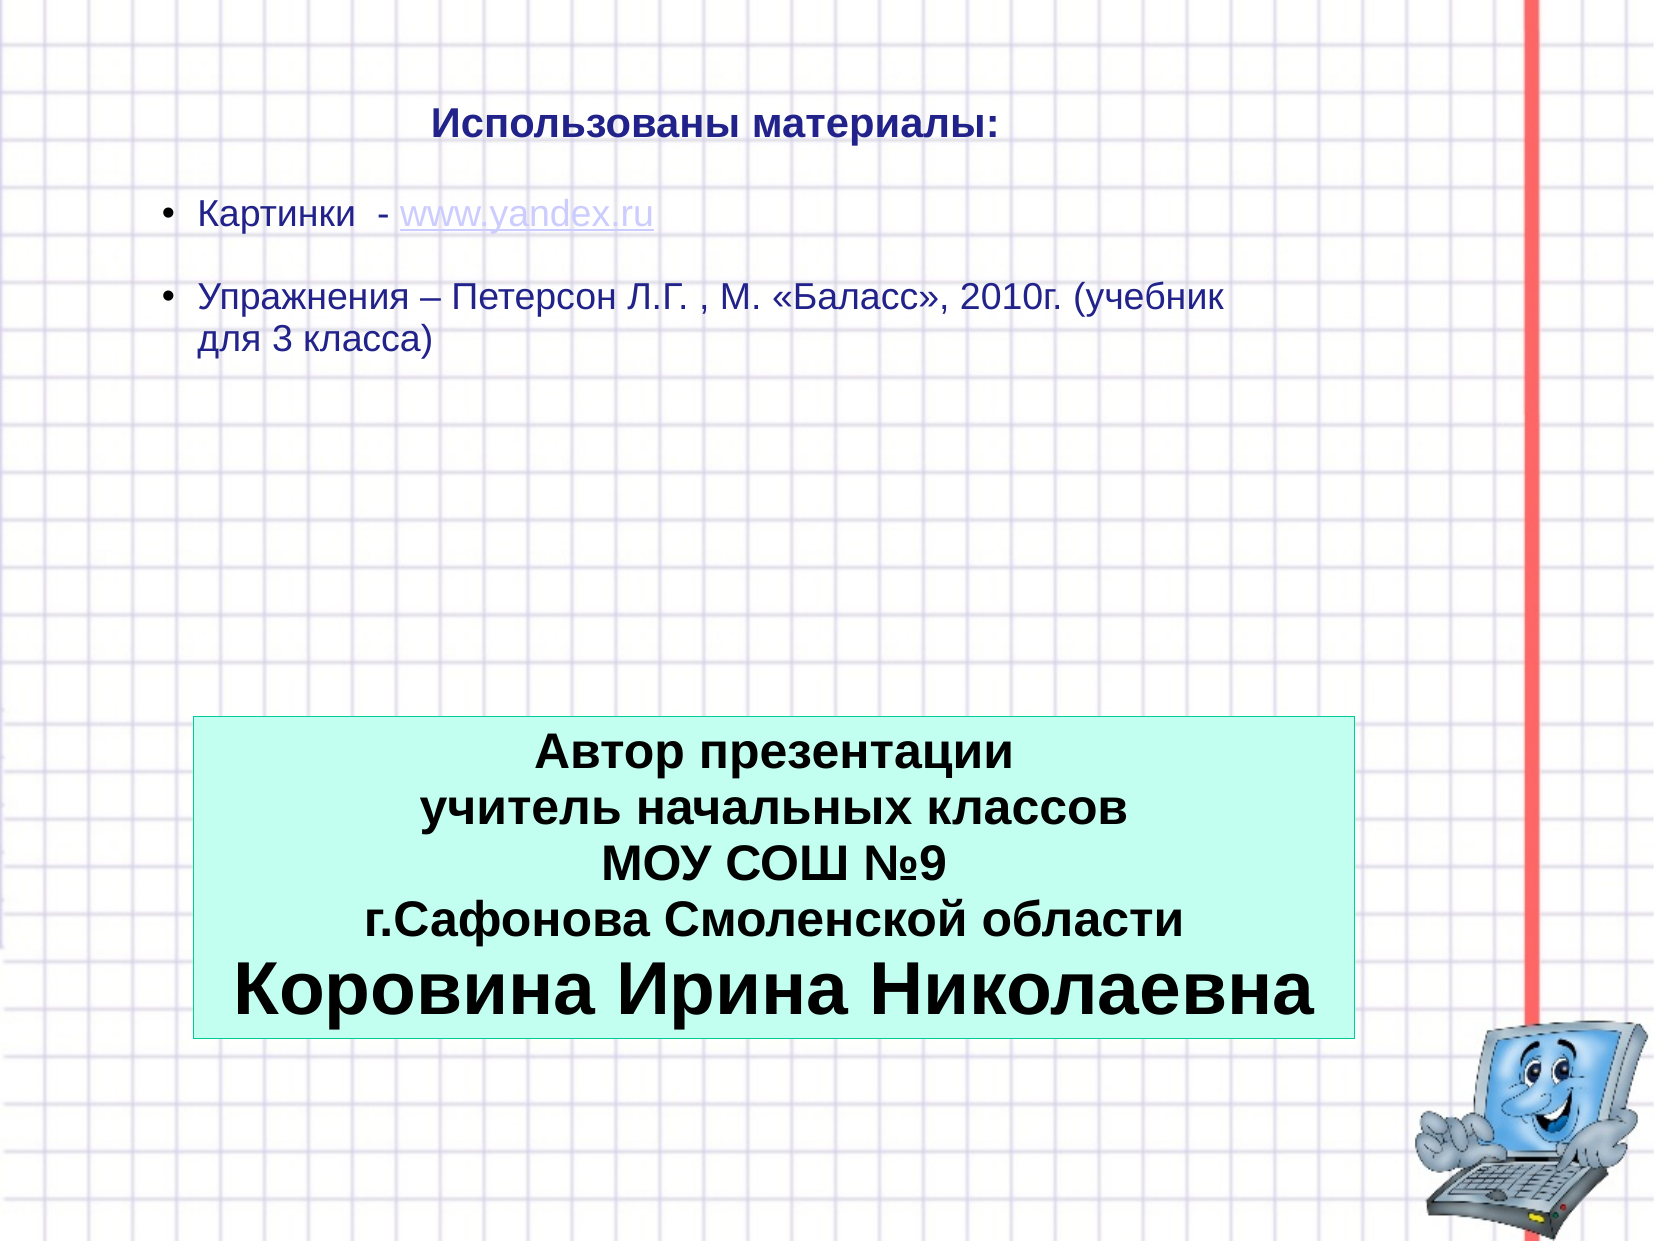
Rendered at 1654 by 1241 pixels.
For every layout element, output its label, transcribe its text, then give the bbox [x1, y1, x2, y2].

picture [0, 0, 1654, 1241]
text_box Автор презентации учитель начальных классов МОУ СОШ №9 г.Сафонова Смоленской области Коровина Ирина Николаевна [193, 716, 1355, 1039]
text_box Использованы материалы: Картинки - www.yandex.ru Упражнения – Петерсон Л.Г. , М. «Баласс», 2010г. (учебник для 3 класса) [147, 92, 1284, 368]
